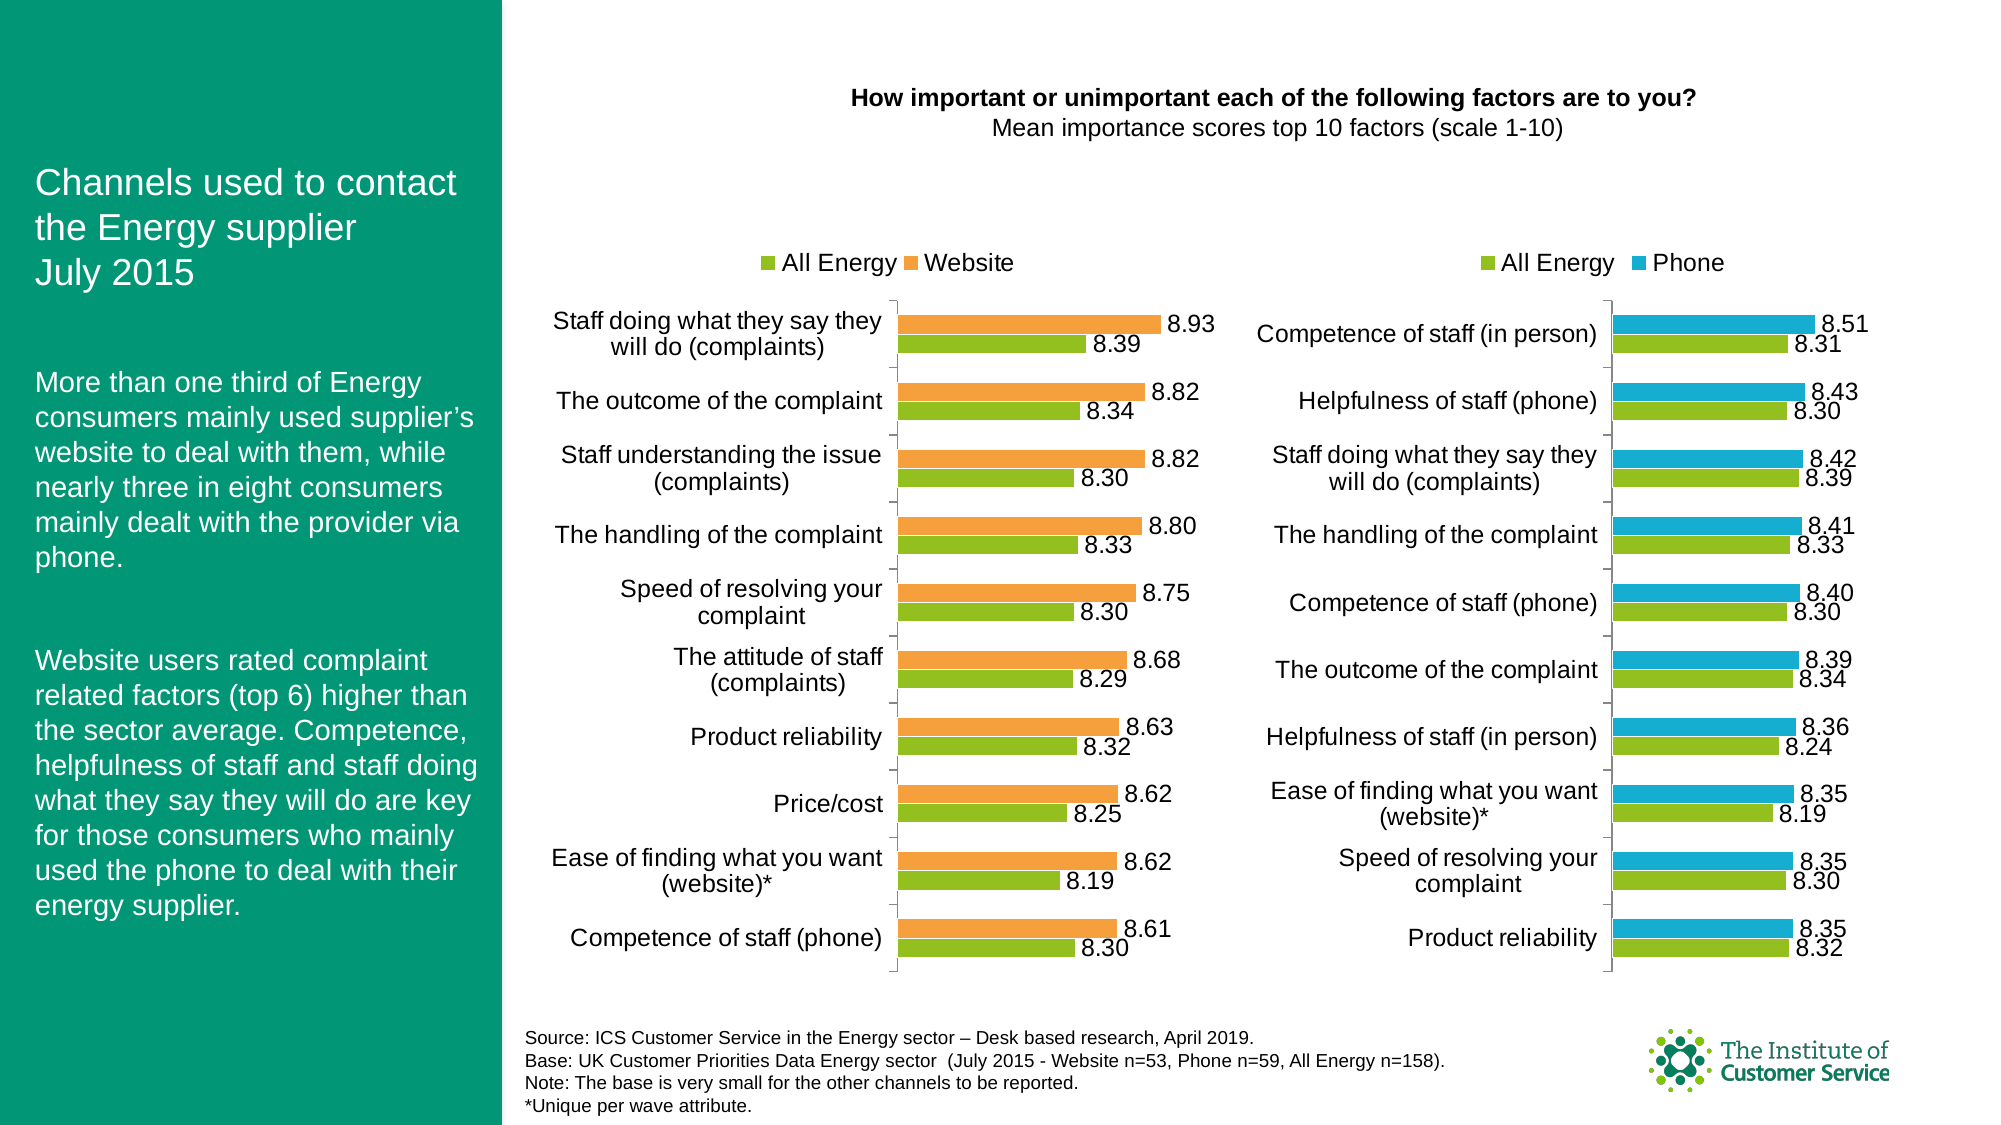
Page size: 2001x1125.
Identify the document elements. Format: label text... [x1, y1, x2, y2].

picture [1666, 1029, 1890, 1092]
text_box Source: ICS Customer Service in the Energy sector – Desk based research, April 2019. Base: UK Customer Priorities Data Energy sector (July 2015 - Website n=53, Phone n=59, All Energy n=158). Note: The base is very small for the other channels to be reported. *Unique per wave attribute. [510, 1018, 1666, 1124]
chart [545, 194, 1234, 983]
chart [1256, 194, 1945, 983]
text_box How important or unimportant each of the following factors are to you? Mean importance scores top 10 factors (scale 1-10) [819, 74, 1738, 149]
text_box Channels used to contact the Energy supplier July 2015 More than one third of Energy consumers mainly used supplier’s website to deal with them, while nearly three in eight consumers mainly dealt with the provider via phone. Website users rated complaint related factors (top 6) higher than the sector average. Competence, helpfulness of staff and staff doing what they say they will do are key for those consumers who mainly used the phone to deal with their energy supplier. [0, 150, 499, 906]
